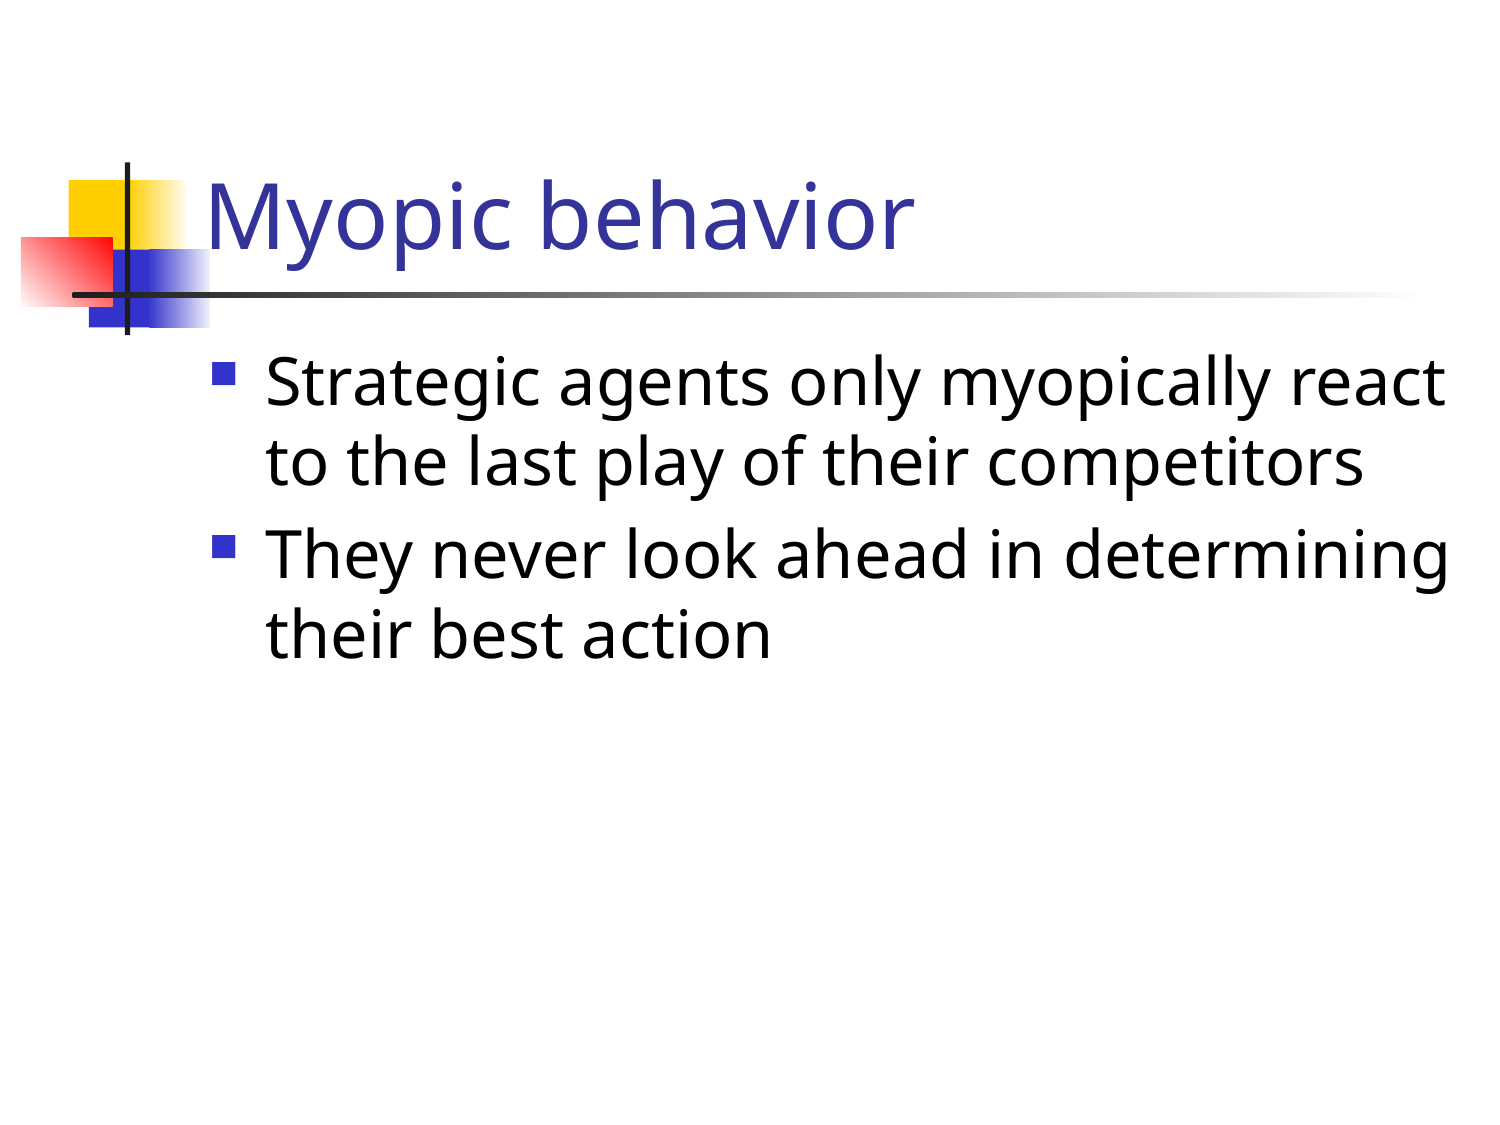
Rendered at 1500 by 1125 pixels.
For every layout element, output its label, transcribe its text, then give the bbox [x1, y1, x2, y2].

title Myopic behavior [188, 34, 1468, 276]
list Strategic agents only myopically react to the last play of their competitors They never look ahead in determining their best action [193, 330, 1470, 1007]
